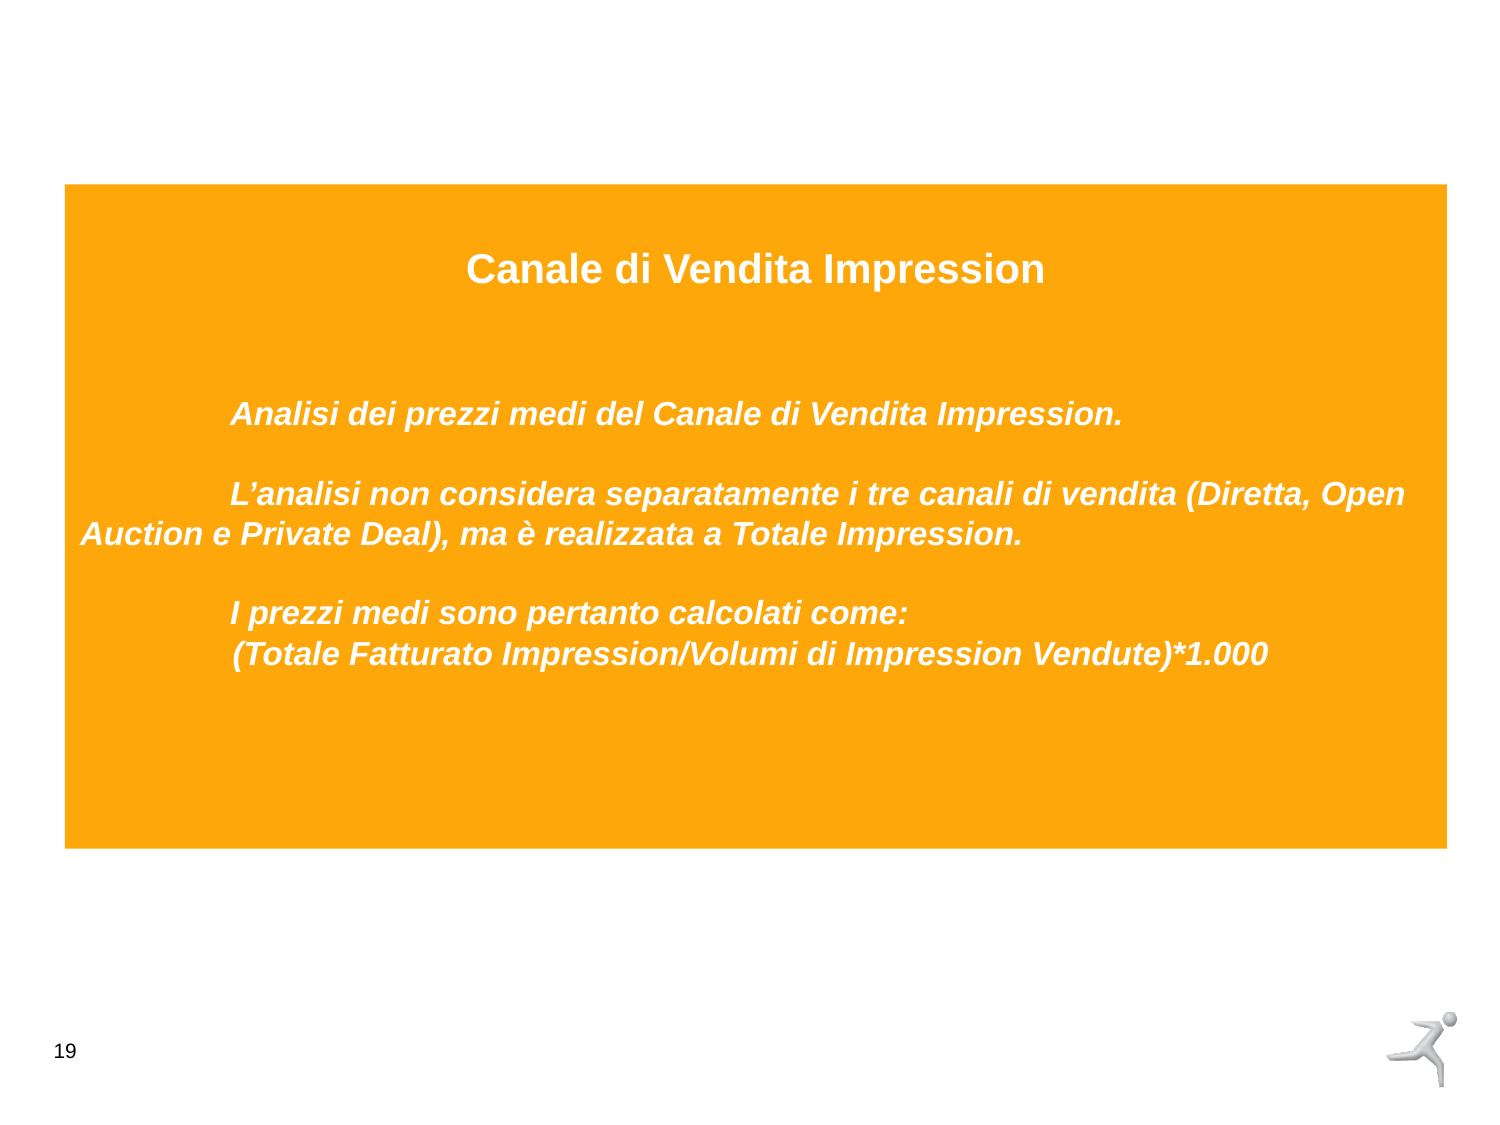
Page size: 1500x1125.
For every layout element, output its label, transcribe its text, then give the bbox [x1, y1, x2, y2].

text_box Canale di Vendita Impression Analisi dei prezzi medi del Canale di Vendita Impression. L’analisi non considera separatamente i tre canali di vendita (Diretta, Open Auction e Private Deal), ma è realizzata a Totale Impression. I prezzi medi sono pertanto calcolati come: (Totale Fatturato Impression/Volumi di Impression Vendute)*1.000 [64, 184, 1447, 849]
picture [1366, 990, 1476, 1109]
